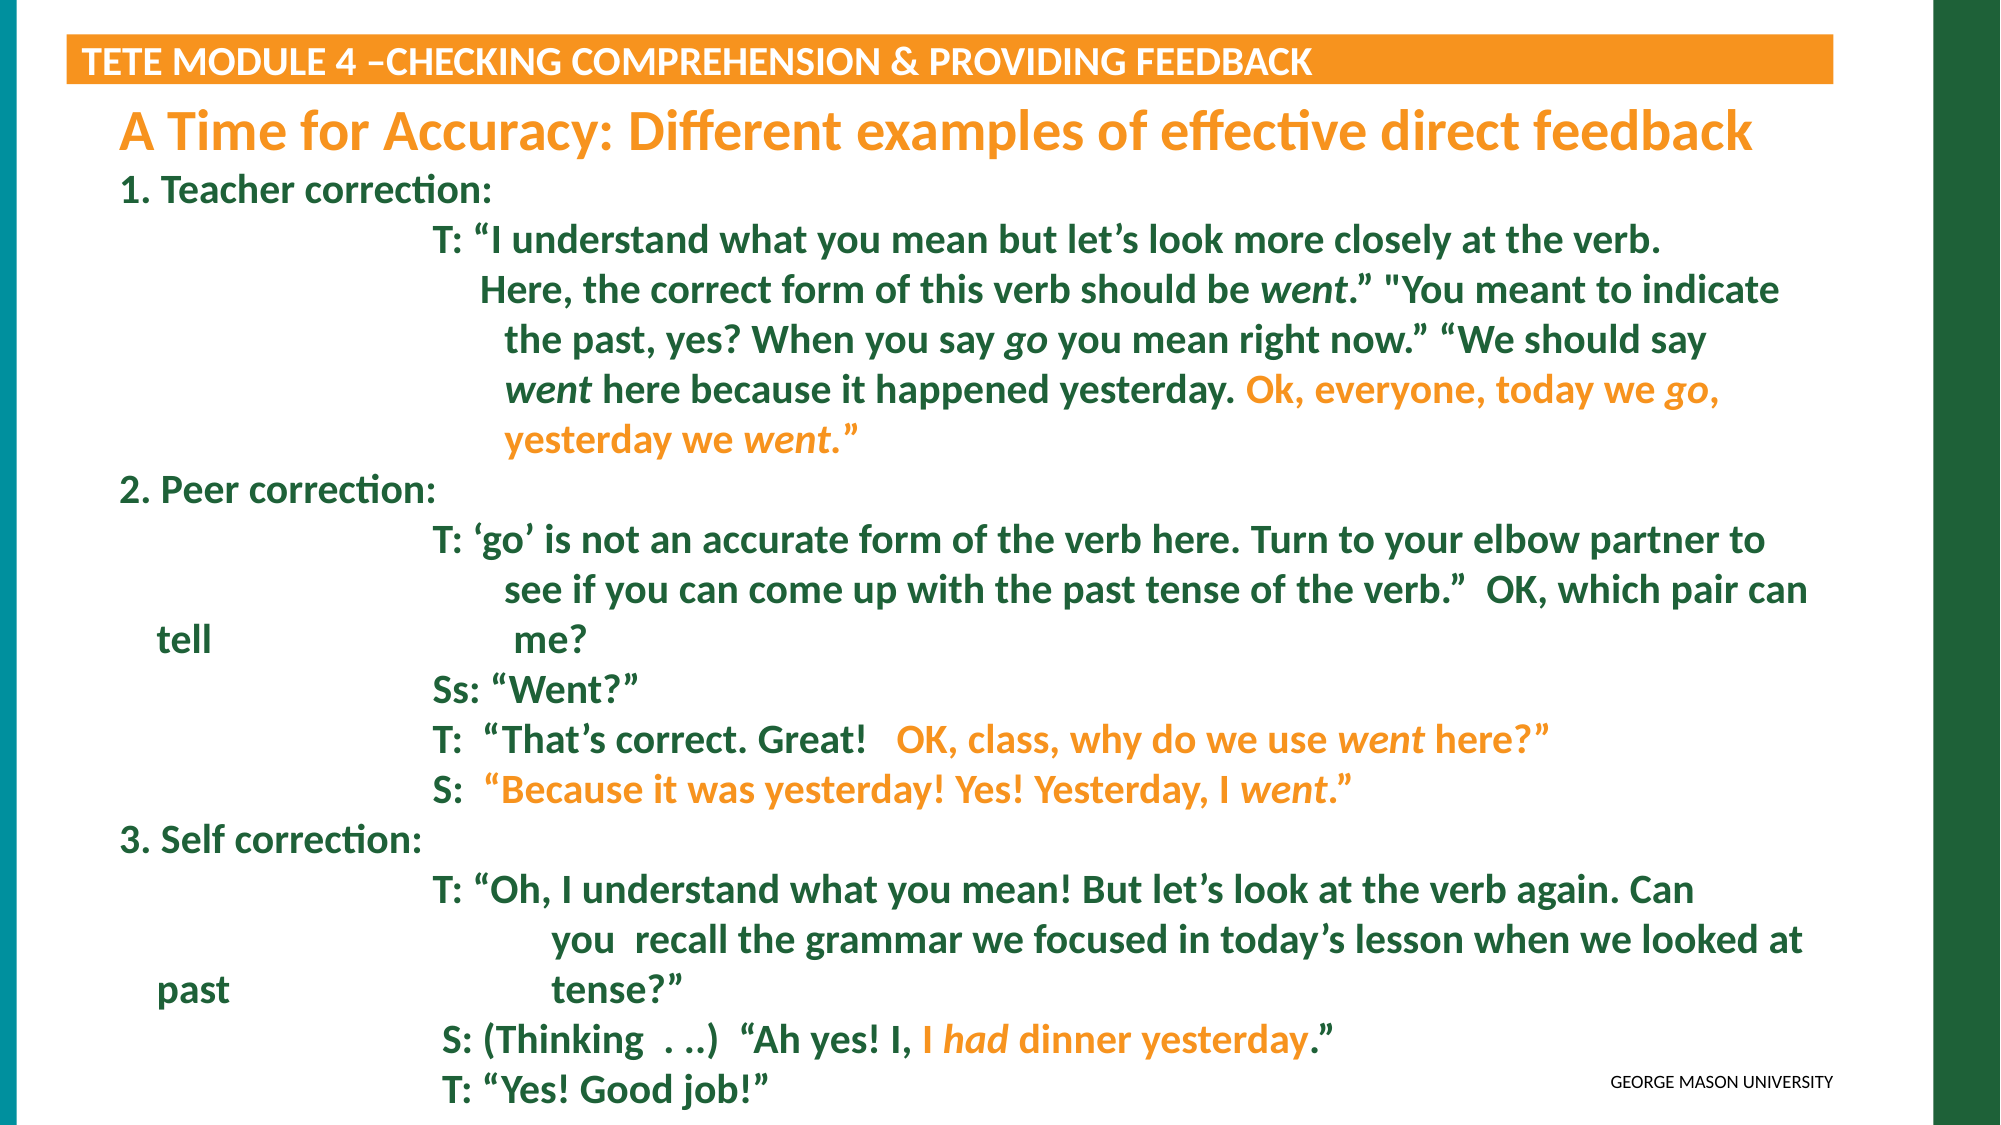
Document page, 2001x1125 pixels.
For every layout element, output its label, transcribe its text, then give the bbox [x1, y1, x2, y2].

list TETE MODULE 4 –CHECKING COMPREHENSION & PROVIDING FEEDBACK [66, 34, 1834, 85]
list A Time for Accuracy: Different examples of effective direct feedback 1. Teacher correction: T: “I understand what you mean but let’s look more closely at the verb. Here, the correct form of this verb should be went.” "You meant to indicate the past, yes? When you say go you mean right now.” “We should say went here because it happened yesterday. Ok, everyone, today we go, yesterday we went.” 2. Peer correction: T: ‘go’ is not an accurate form of the verb here. Turn to your elbow partner to see if you can come up with the past tense of the verb.” OK, which pair can tell me? Ss: “Went?” T: “That’s correct. Great! OK, class, why do we use went here?” S: “Because it was yesterday! Yes! Yesterday, I went.” 3. Self correction: T: “Oh, I understand what you mean! But let’s look at the verb again. Can you recall the grammar we focused in today’s lesson when we looked at past tense?” S: (Thinking . ..) “Ah yes! I, I had dinner yesterday.” T: “Yes! Good job!” [66, 85, 1834, 1125]
